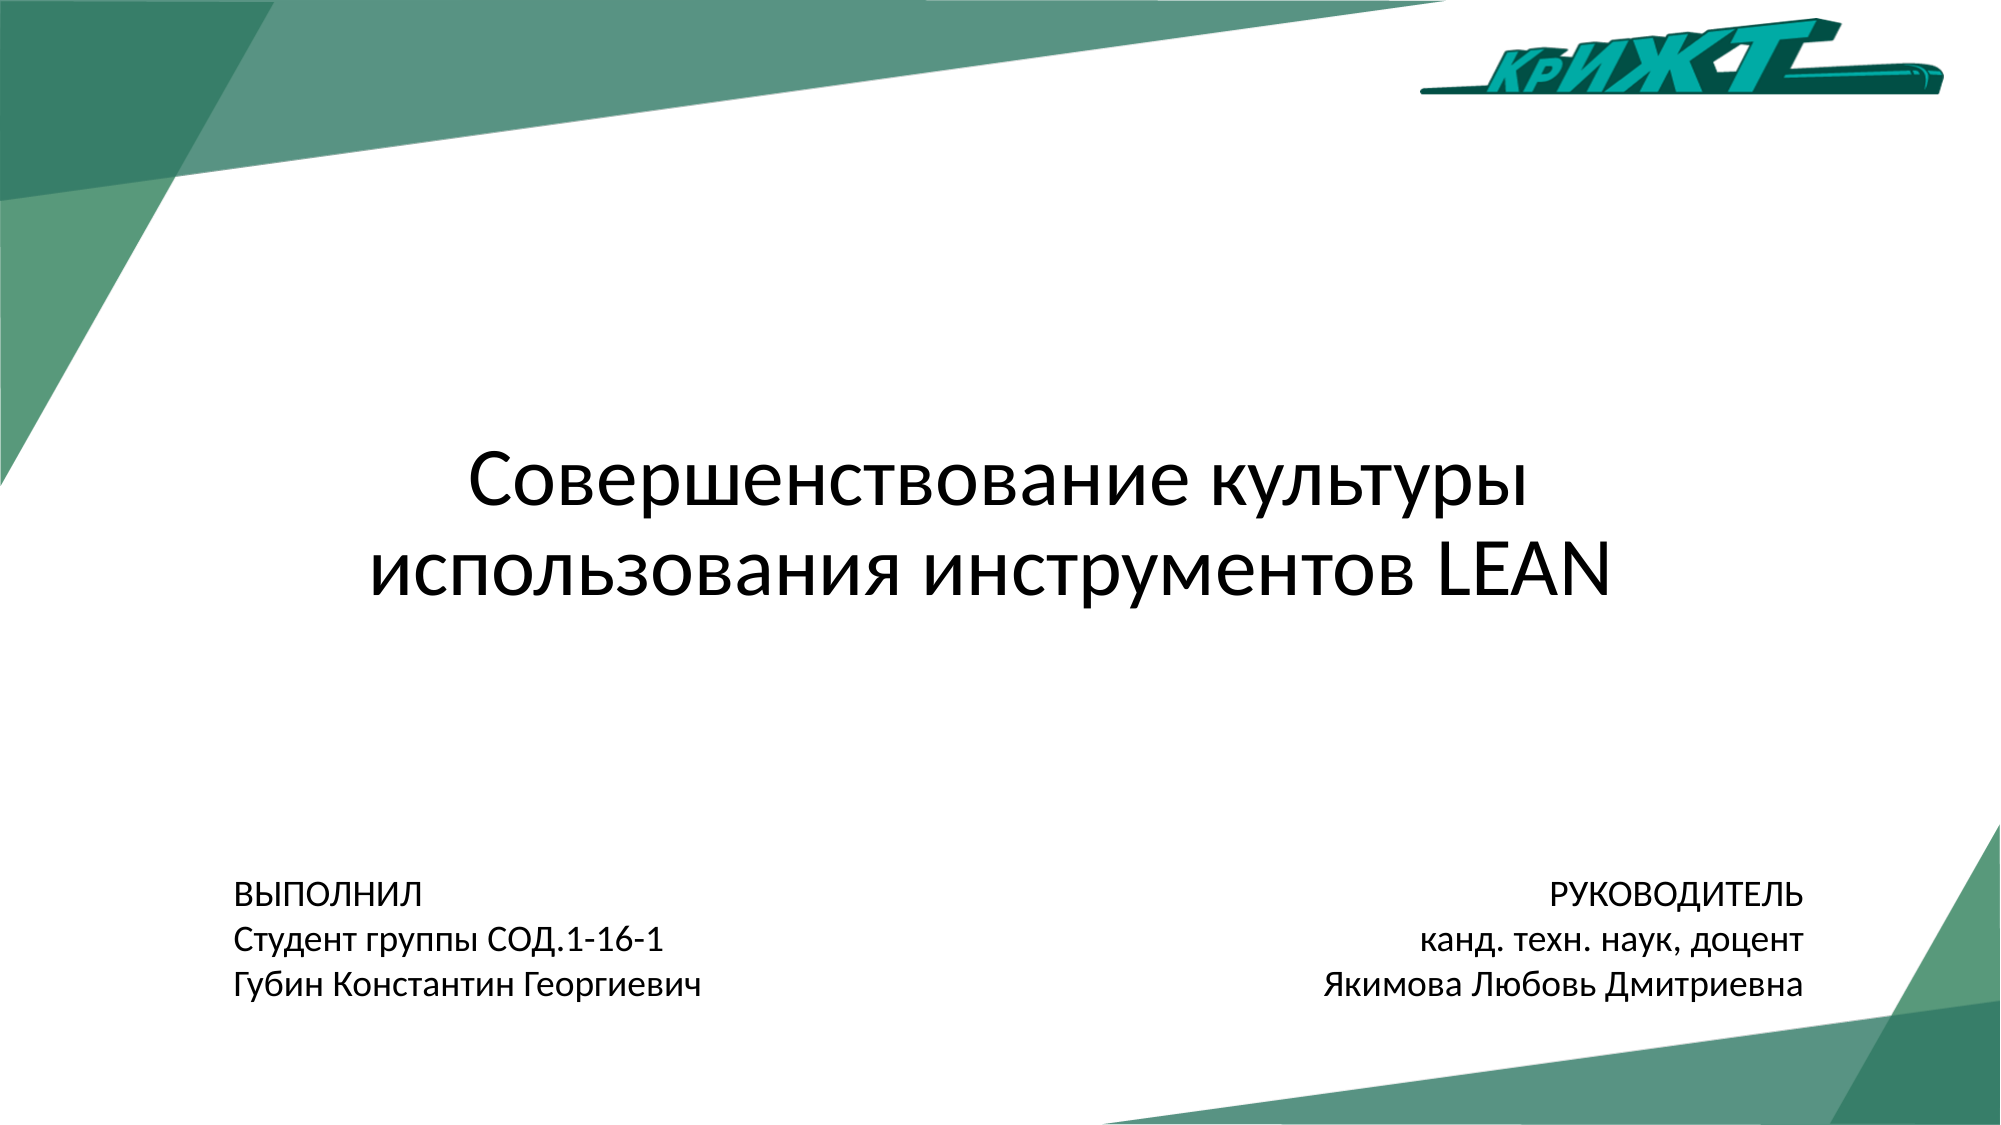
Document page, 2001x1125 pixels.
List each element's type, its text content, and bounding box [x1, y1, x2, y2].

picture [0, 0, 1944, 486]
title Совершенствование культуры использования инструментов LEAN [249, 95, 1750, 712]
picture [1102, 824, 2000, 1125]
text_box ВЫПОЛНИЛ Студент группы СОД.1-16-1 Губин Константин Георгиевич [218, 861, 814, 1012]
